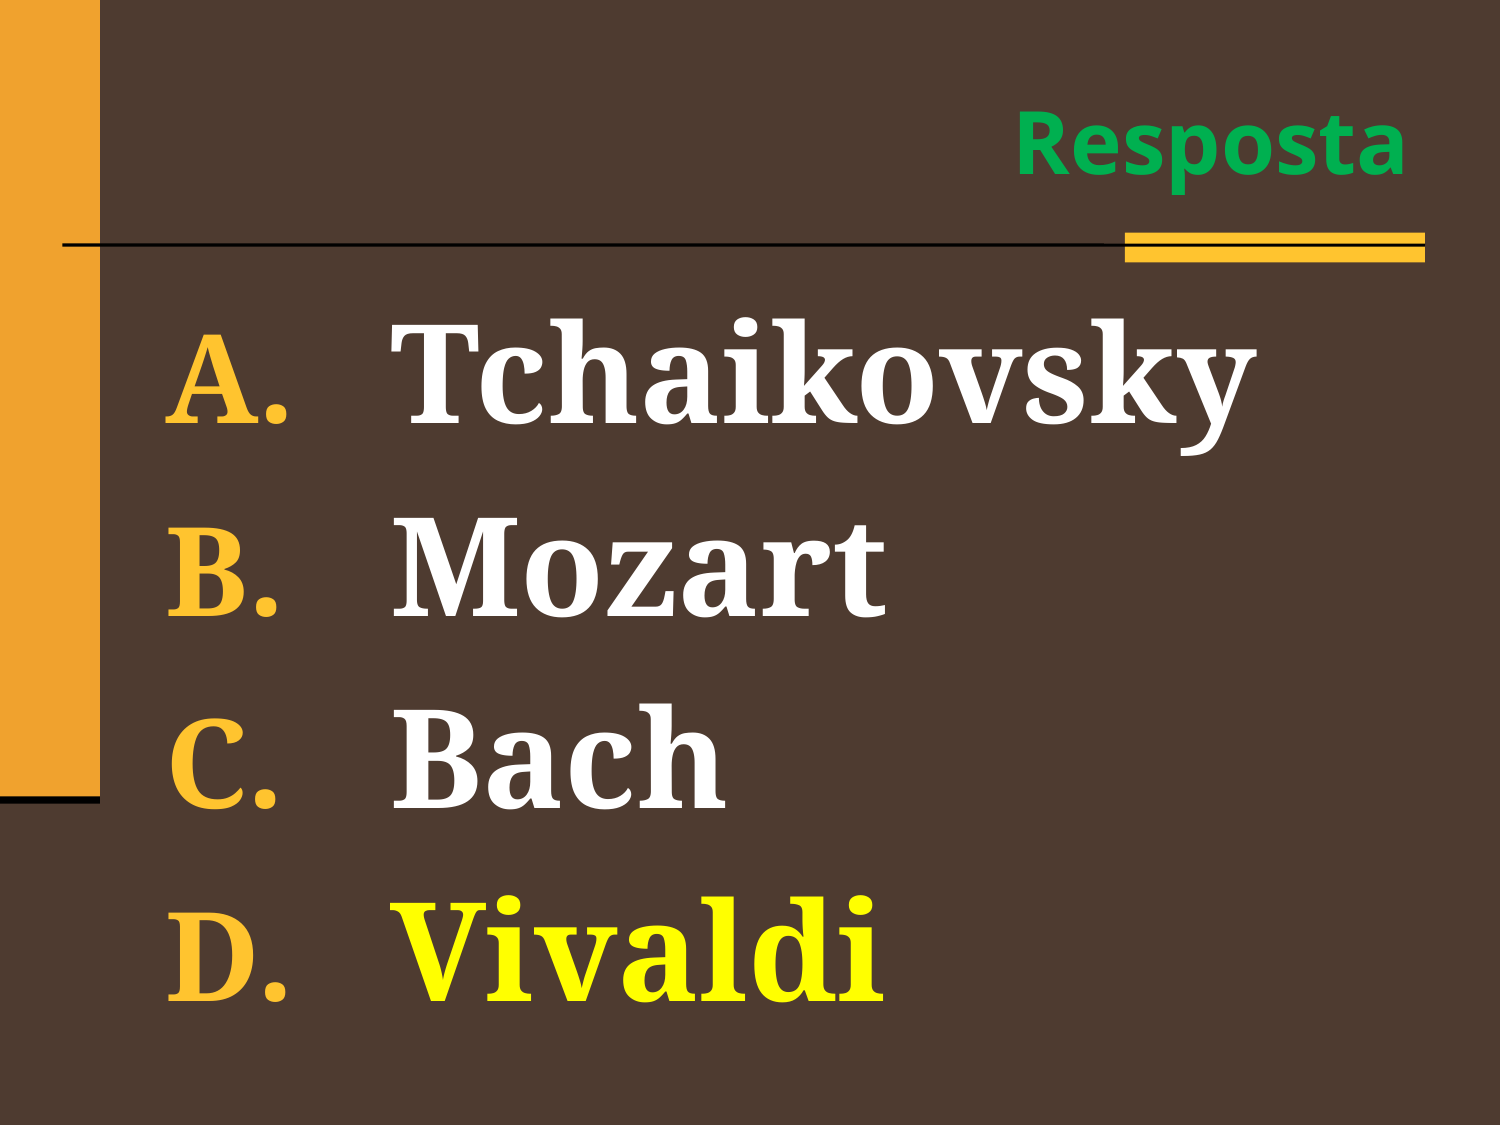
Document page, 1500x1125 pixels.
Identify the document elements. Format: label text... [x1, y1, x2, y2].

title Resposta [150, 45, 1425, 234]
list Tchaikovsky Mozart Bach Vivaldi [150, 278, 1425, 1083]
